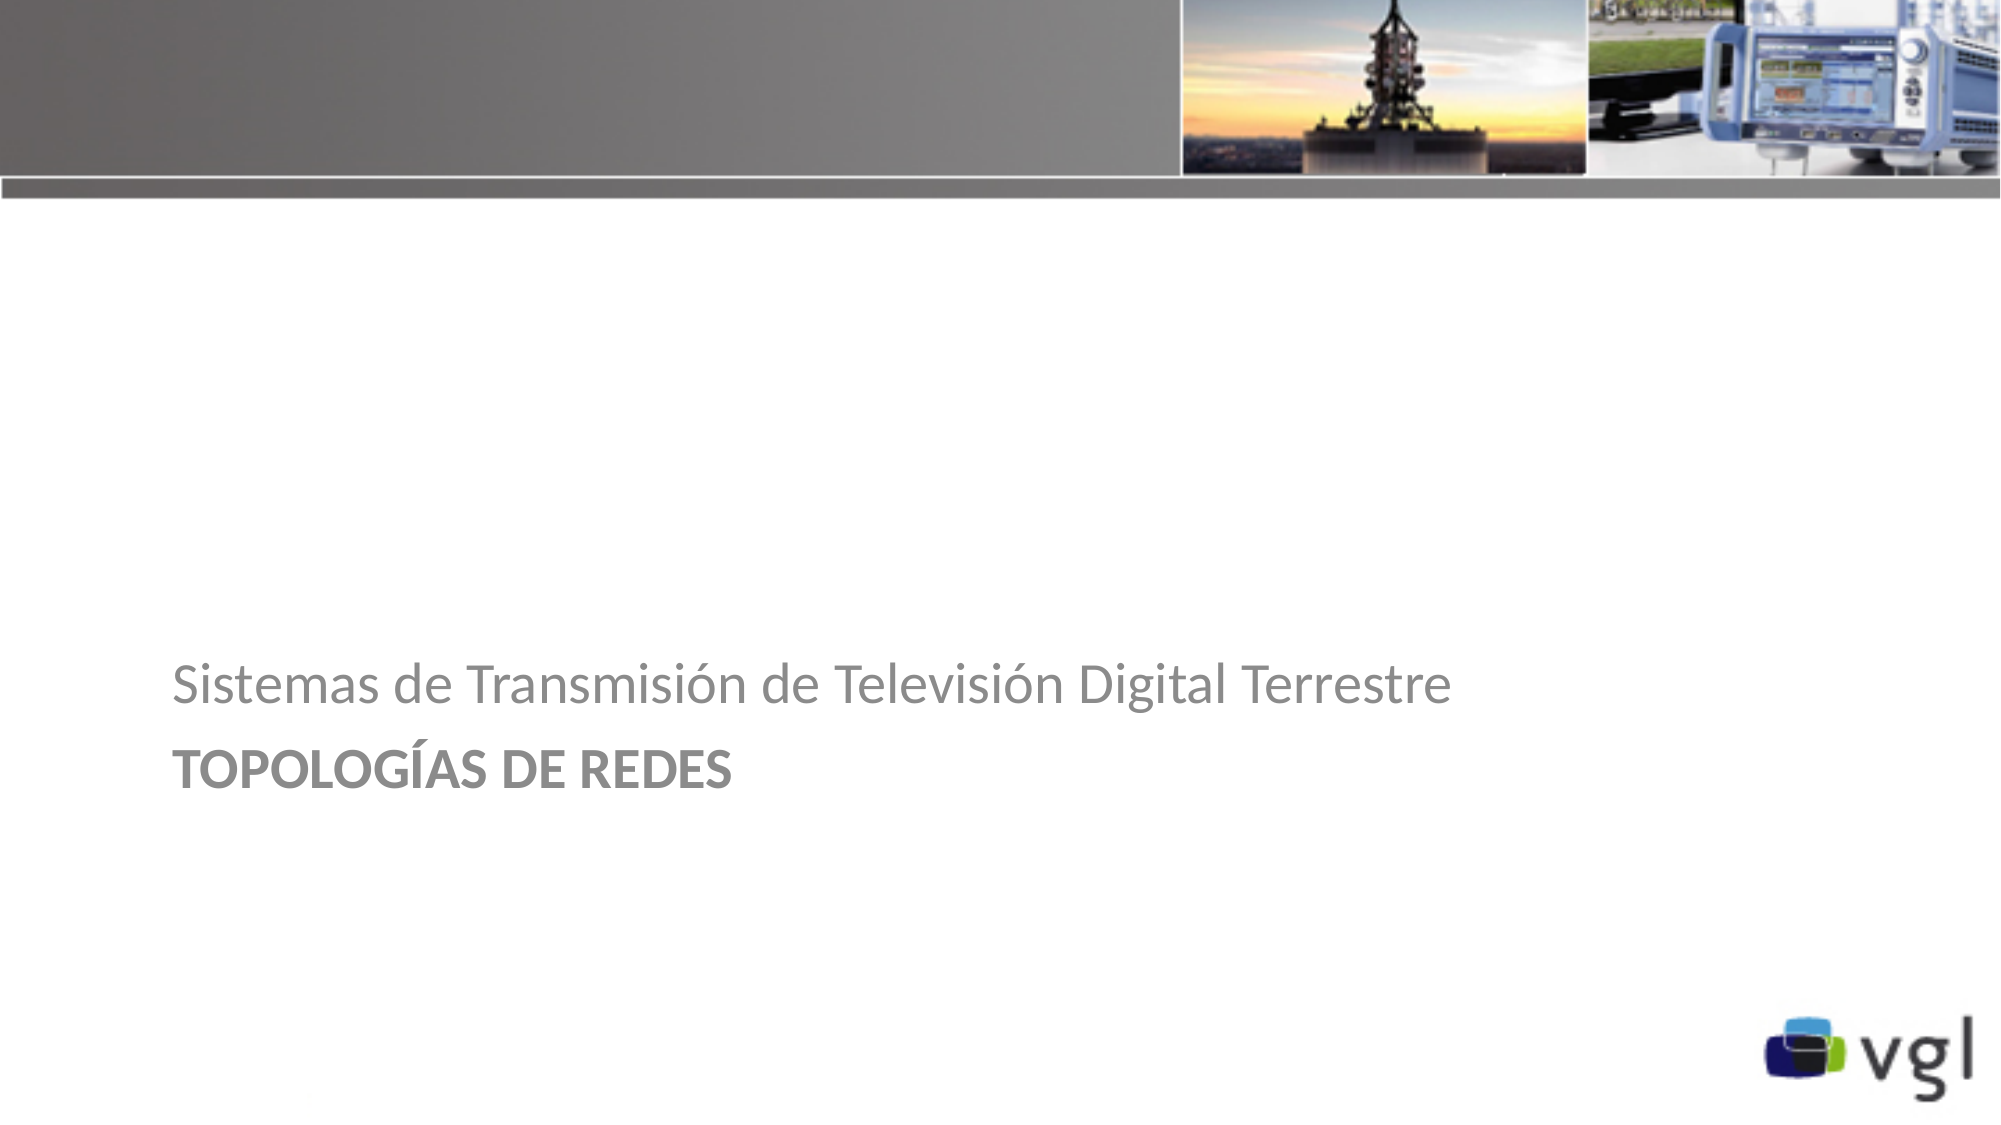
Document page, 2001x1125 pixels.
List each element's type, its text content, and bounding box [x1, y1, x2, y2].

title Topologías de Redes [157, 723, 1858, 947]
list Sistemas de Transmisión de Televisión Digital Terrestre [157, 476, 1858, 723]
picture [0, 0, 2001, 1125]
